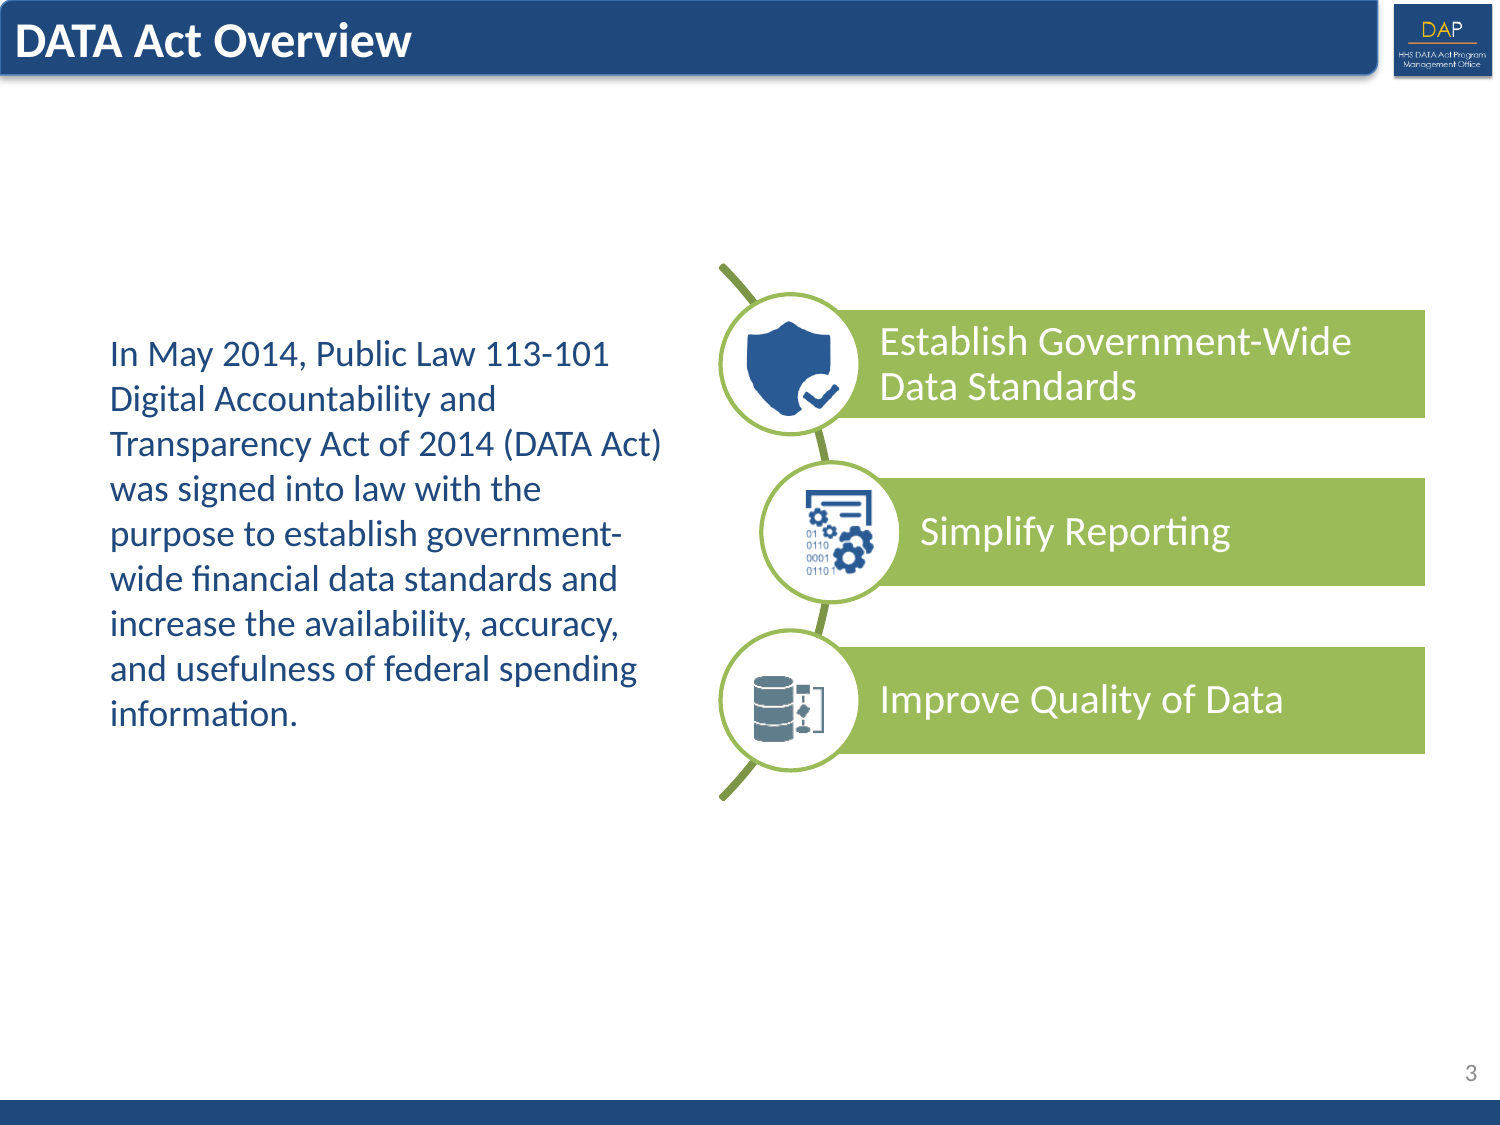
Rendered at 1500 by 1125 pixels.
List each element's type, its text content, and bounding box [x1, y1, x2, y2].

text_box DATA Act Overview [0, 0, 875, 75]
slide_number 3 [1142, 1042, 1493, 1102]
picture [1387, 2, 1497, 82]
picture [754, 674, 824, 744]
picture [745, 320, 841, 417]
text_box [712, 251, 1435, 813]
picture [798, 490, 882, 575]
text_box In May 2014, Public Law 113-101 Digital Accountability and Transparency Act of 2014 (DATA Act) was signed into law with the purpose to establish government-wide financial data standards and increase the availability, accuracy, and usefulness of federal spending information. [95, 321, 688, 786]
